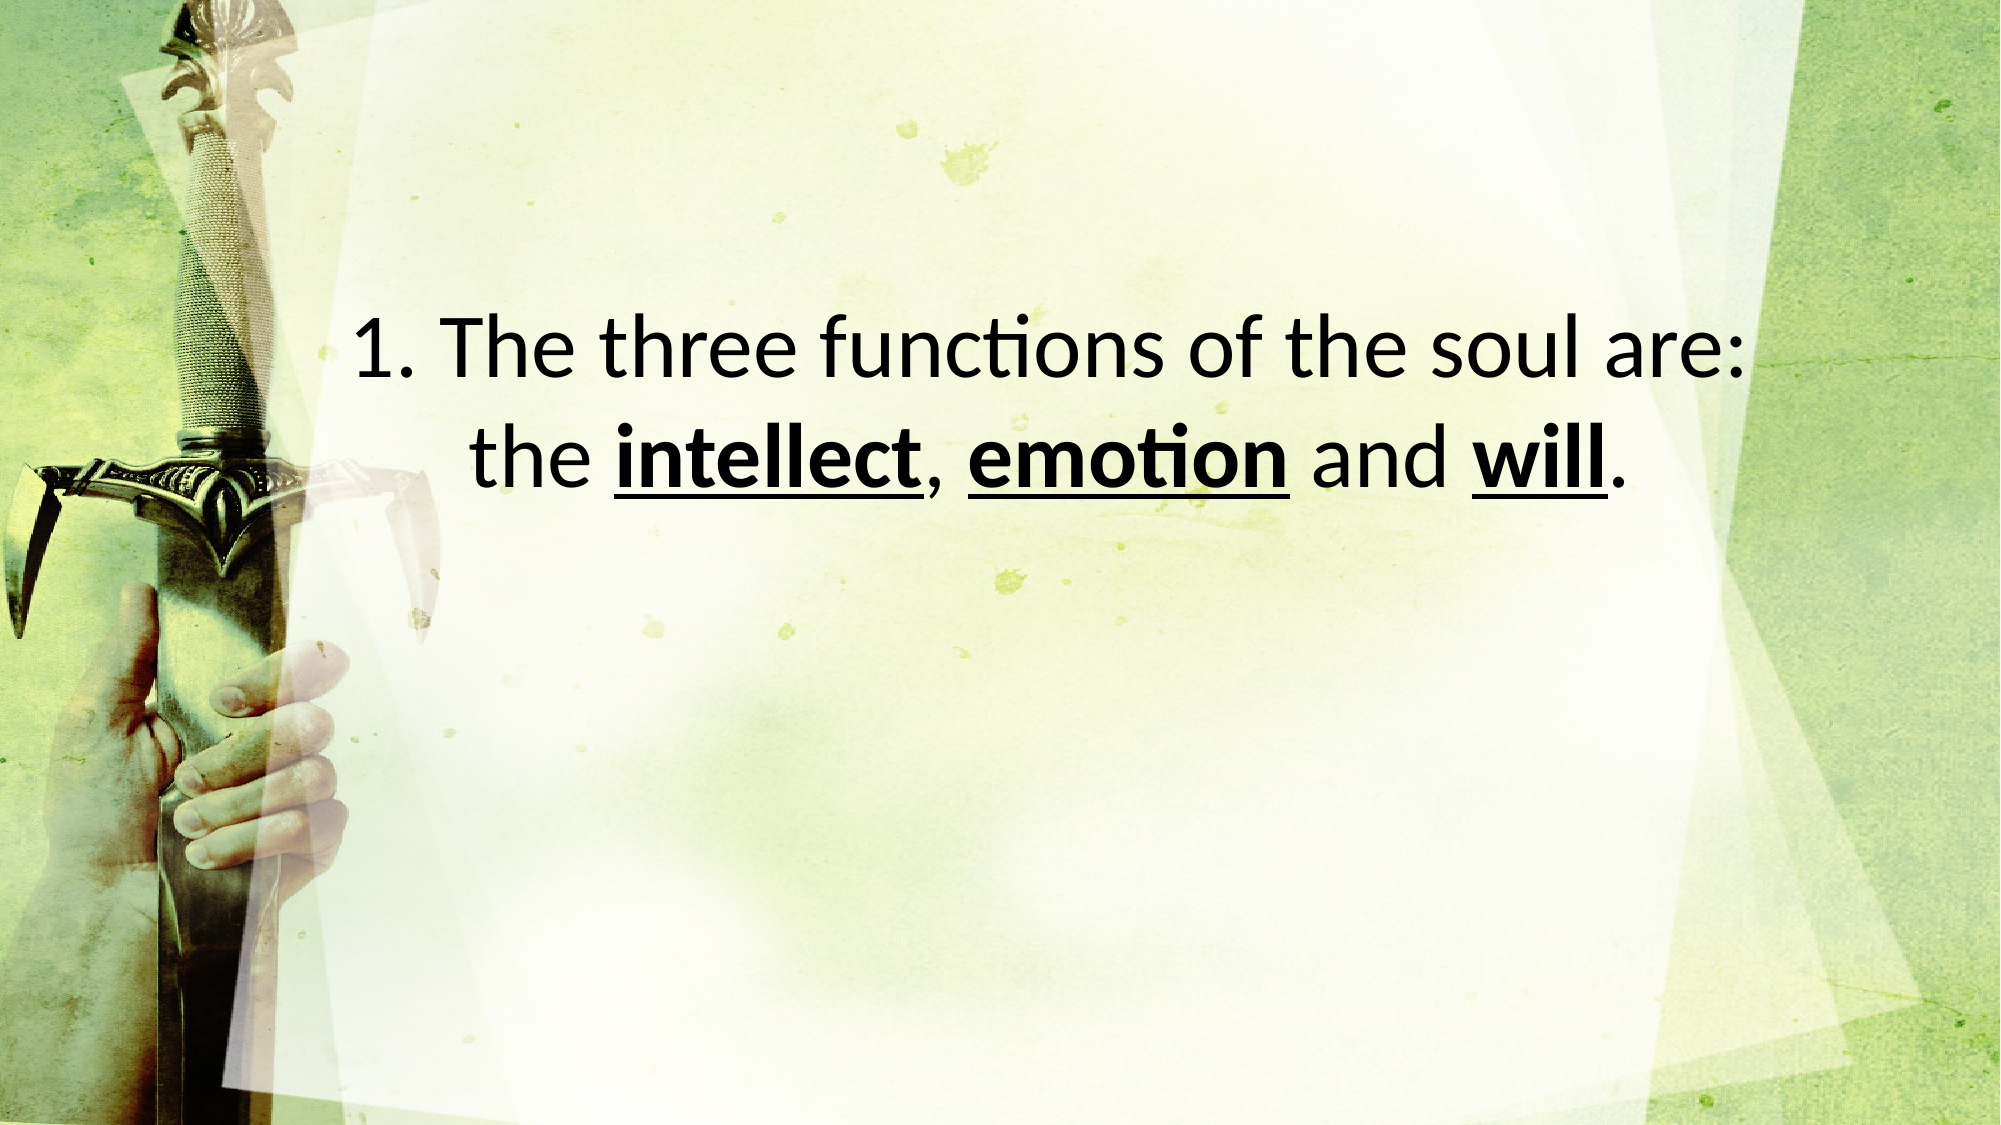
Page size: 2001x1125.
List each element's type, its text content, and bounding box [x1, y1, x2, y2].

picture [0, 0, 2001, 1125]
text_box 1. The three functions of the soul are: the intellect, emotion and will. [281, 278, 1819, 624]
